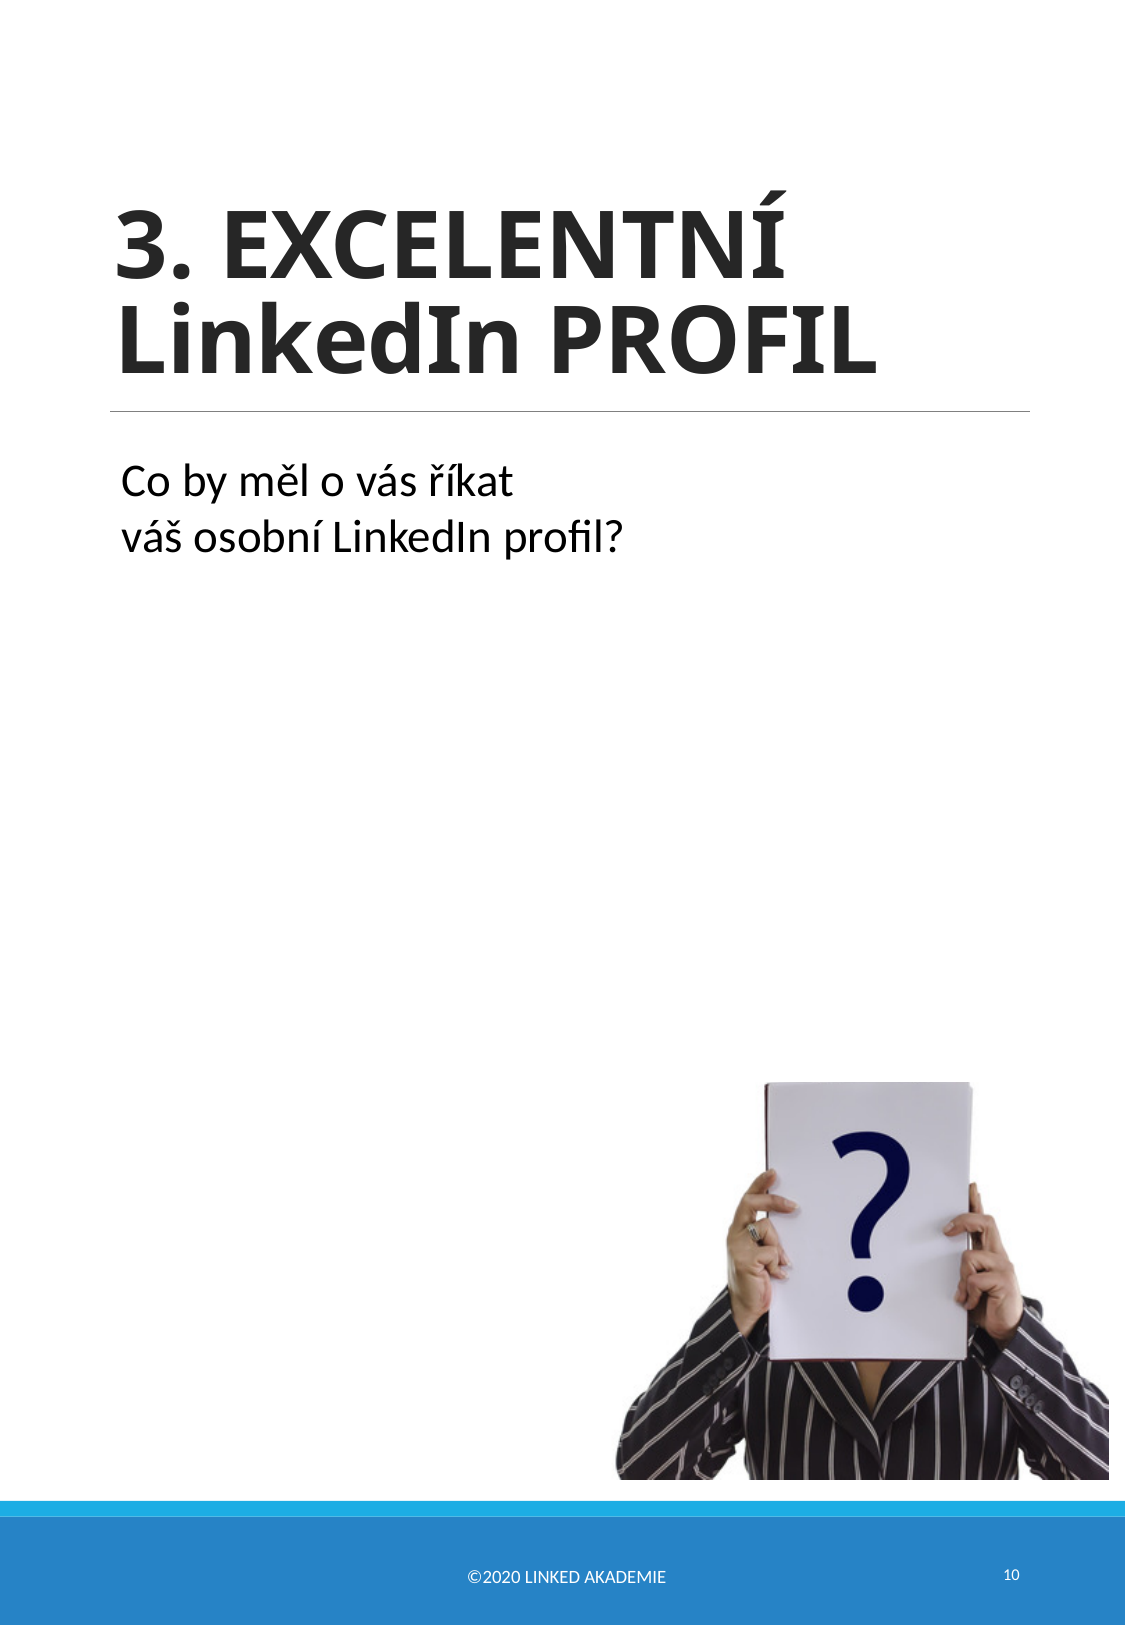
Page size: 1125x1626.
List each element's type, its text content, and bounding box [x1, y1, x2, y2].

slide_number 10 [913, 1530, 1035, 1618]
picture [344, 1081, 1110, 1480]
text_box ©2020 Linked Akademie [171, 1546, 963, 1607]
title 3. EXCELENTNÍ LinkedIn PROFIL [106, 38, 1035, 398]
text_box Co by měl o vás říkat váš osobní LinkedIn profil? [107, 442, 642, 570]
